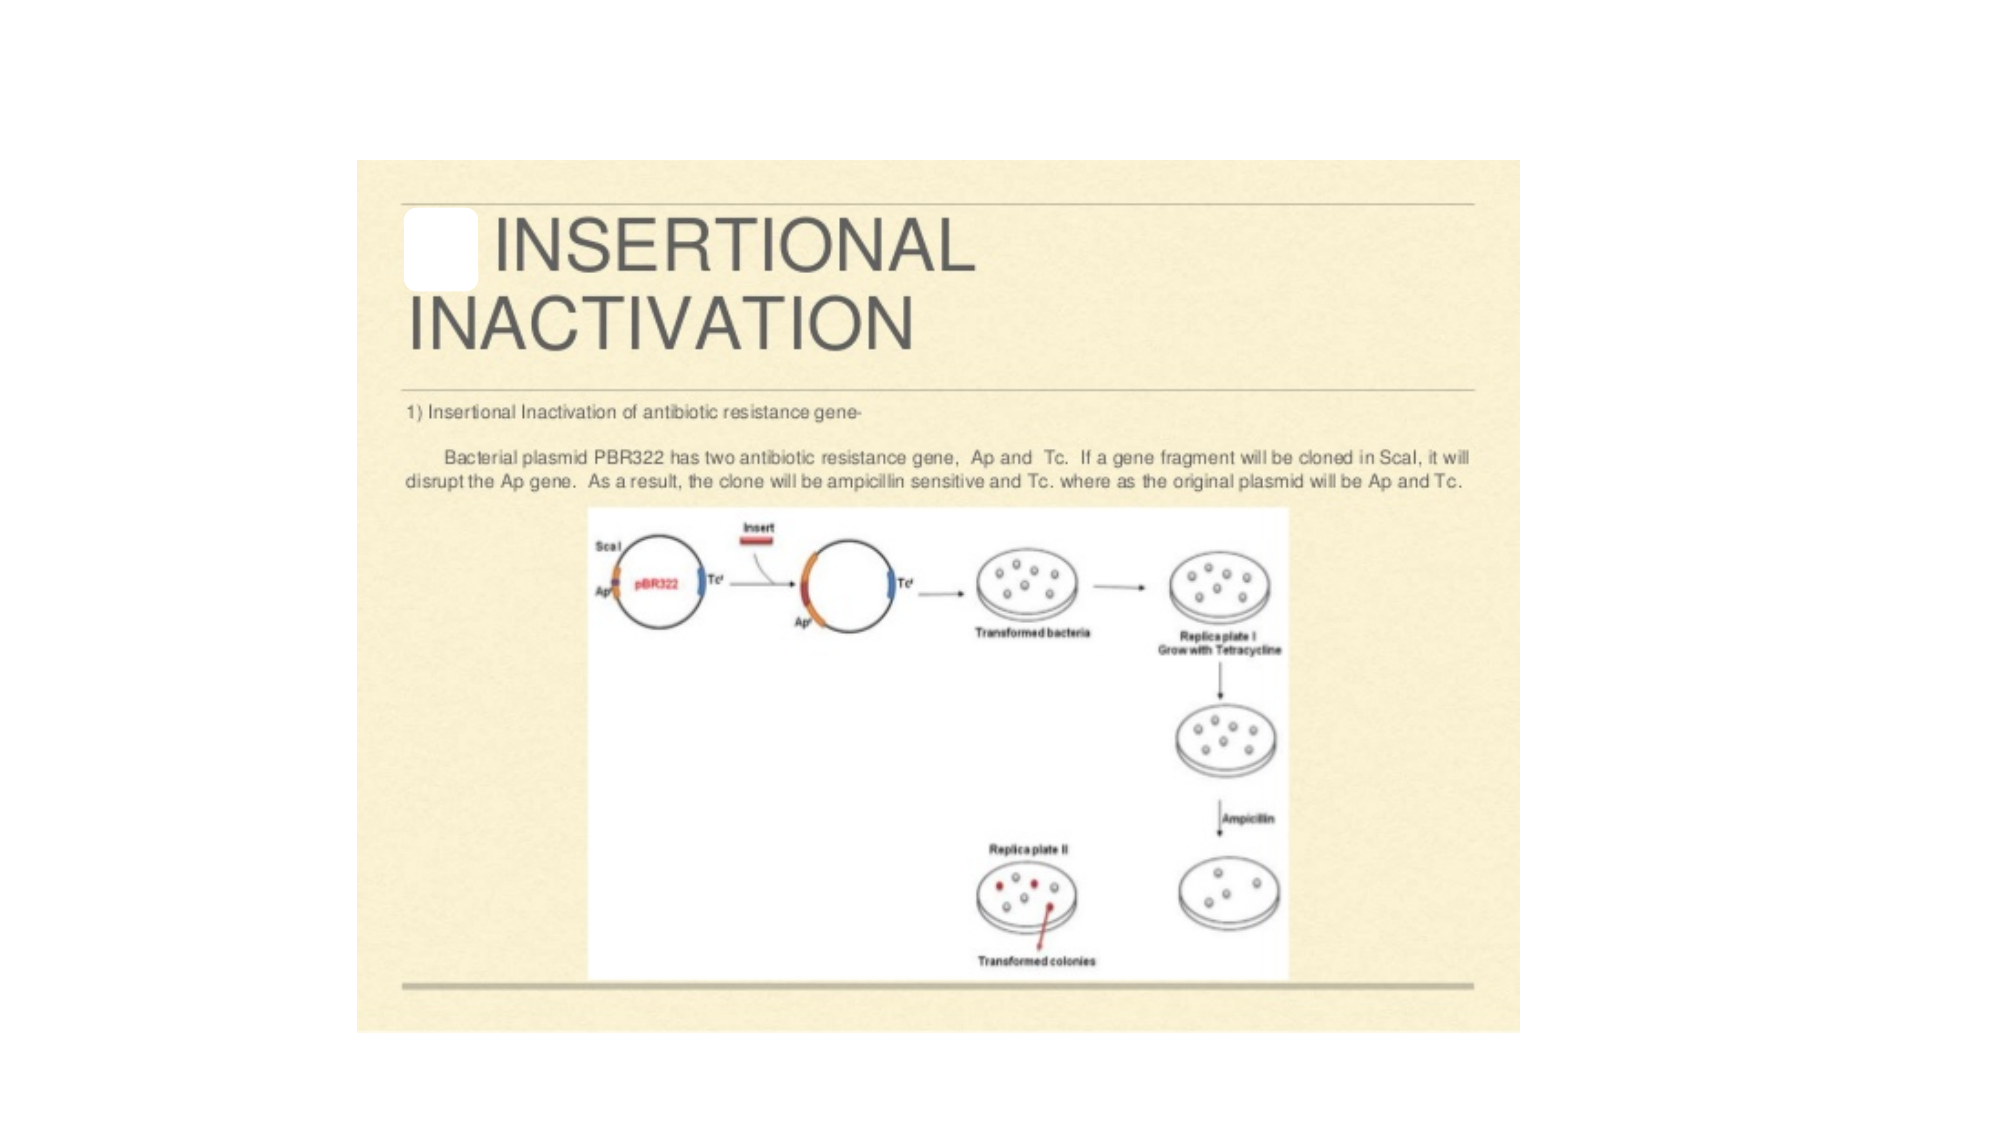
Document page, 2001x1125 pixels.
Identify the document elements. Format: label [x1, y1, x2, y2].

list [357, 160, 1520, 1033]
